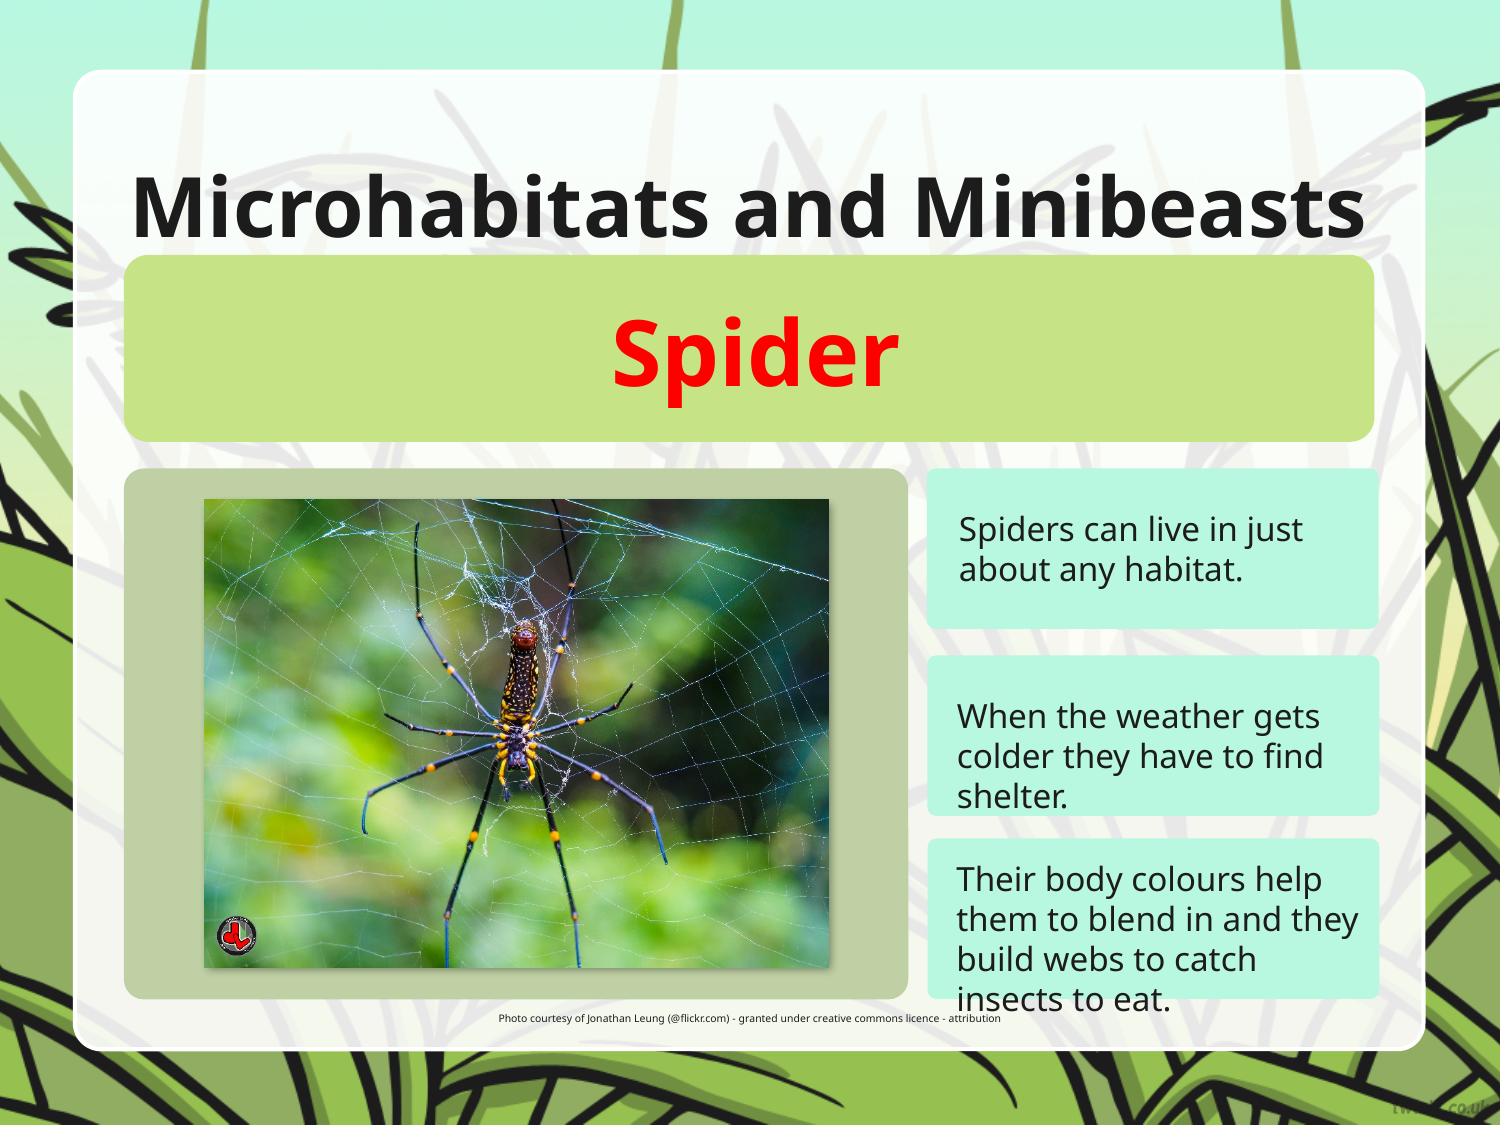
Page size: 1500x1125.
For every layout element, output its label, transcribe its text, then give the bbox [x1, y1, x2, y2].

text_box When the weather gets colder they have to find shelter. [927, 687, 1375, 823]
text_box [122, 253, 1376, 443]
text_box Spider [496, 287, 1002, 412]
text_box [926, 654, 1381, 816]
title Microhabitats and Minibeasts [75, 79, 1424, 342]
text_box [926, 838, 1380, 999]
text_box [122, 467, 910, 1001]
text_box Photo courtesy of Jonathan Leung (@flickr.com) - granted under creative commons licence - attribution [123, 1004, 1378, 1032]
text_box Spiders can live in just about any habitat. [929, 500, 1375, 595]
text_box [925, 467, 1380, 630]
picture [0, 0, 1500, 1125]
